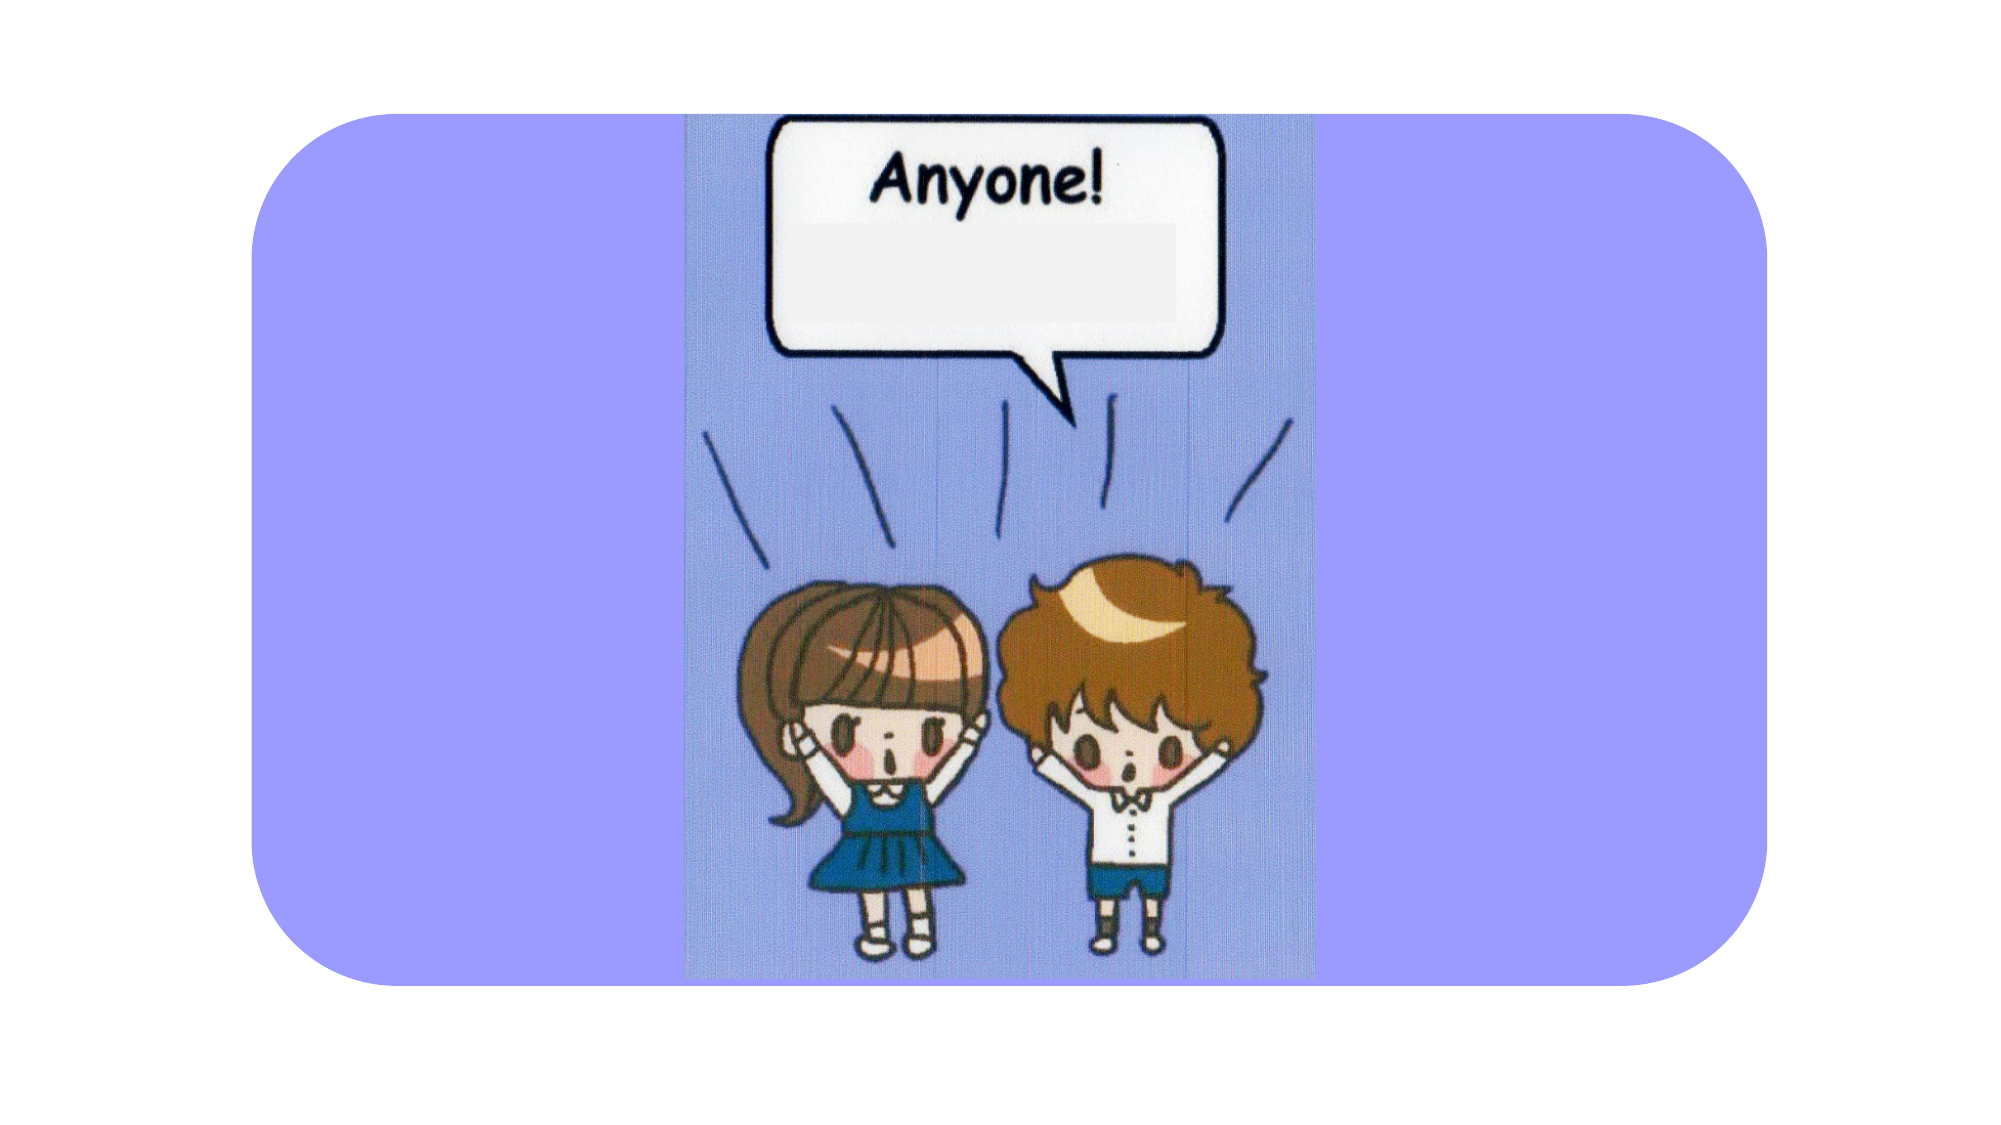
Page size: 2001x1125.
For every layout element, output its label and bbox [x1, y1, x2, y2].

text_box [250, 112, 1769, 988]
picture [567, 114, 1433, 979]
text_box [787, 222, 1177, 230]
